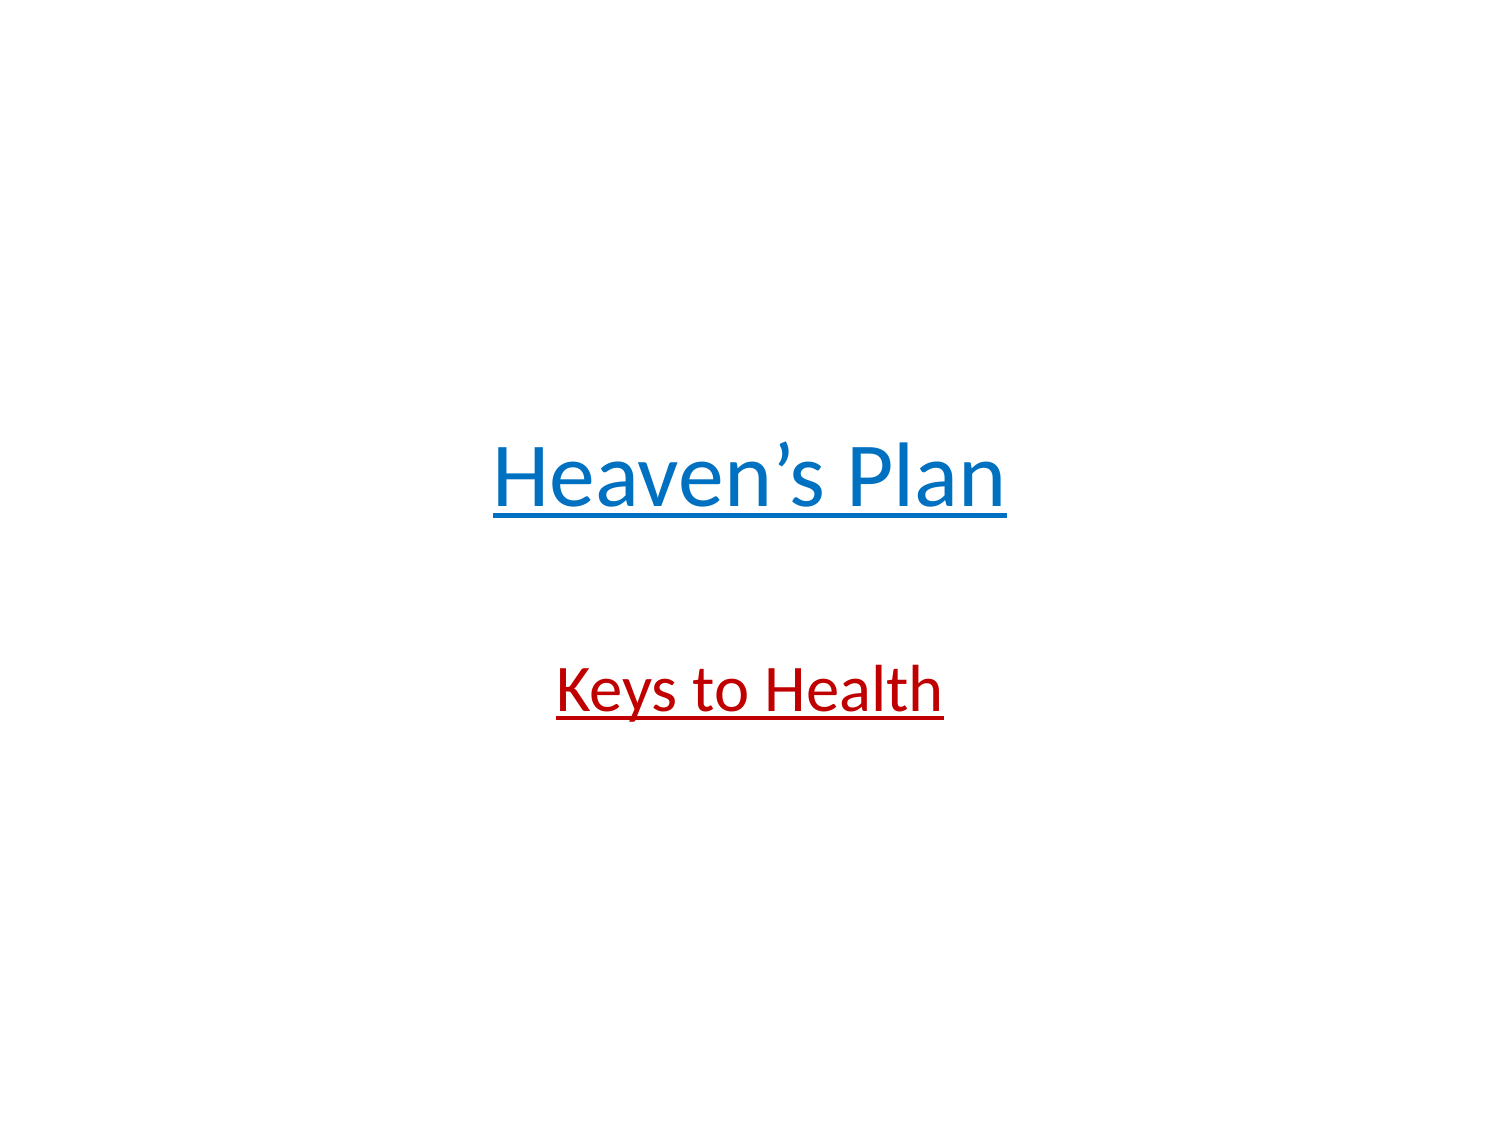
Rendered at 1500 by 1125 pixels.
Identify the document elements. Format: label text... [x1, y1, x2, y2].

title Heaven’s Plan [112, 349, 1388, 591]
subtitle Keys to Health [225, 637, 1275, 925]
